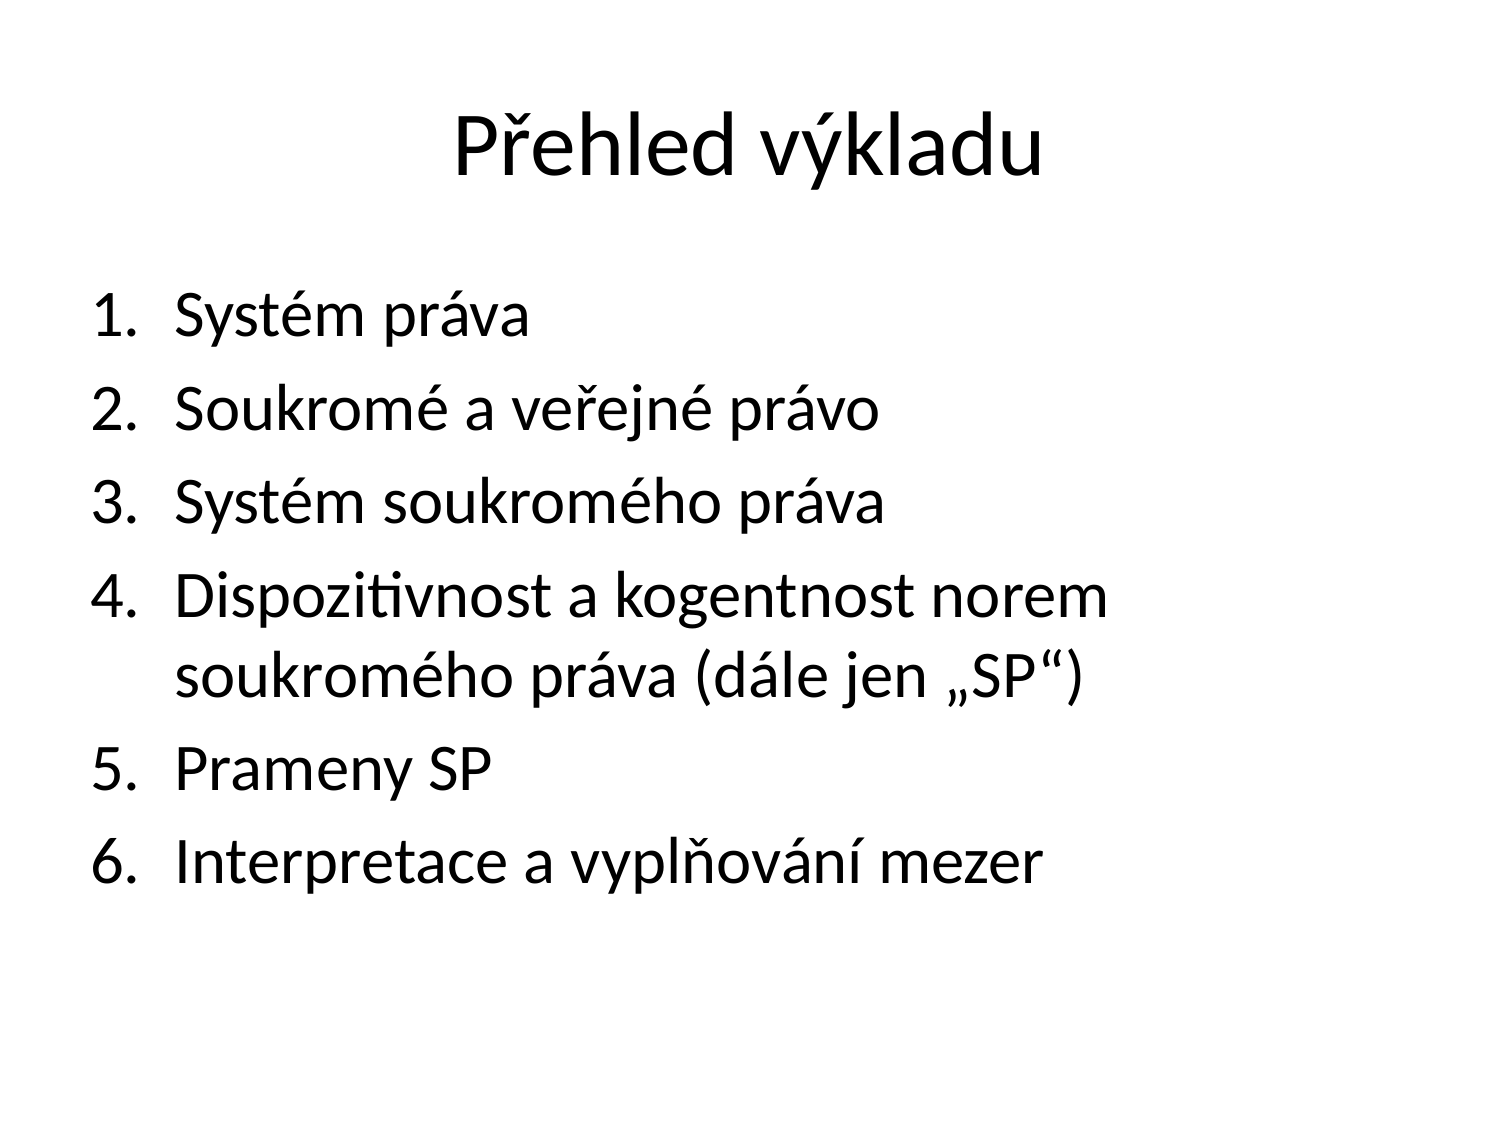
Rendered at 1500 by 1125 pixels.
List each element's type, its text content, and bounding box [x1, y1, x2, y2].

list Systém práva Soukromé a veřejné právo Systém soukromého práva Dispozitivnost a kogentnost norem soukromého práva (dále jen „SP“) Prameny SP Interpretace a vyplňování mezer [75, 262, 1425, 1005]
title Přehled výkladu [75, 45, 1425, 233]
